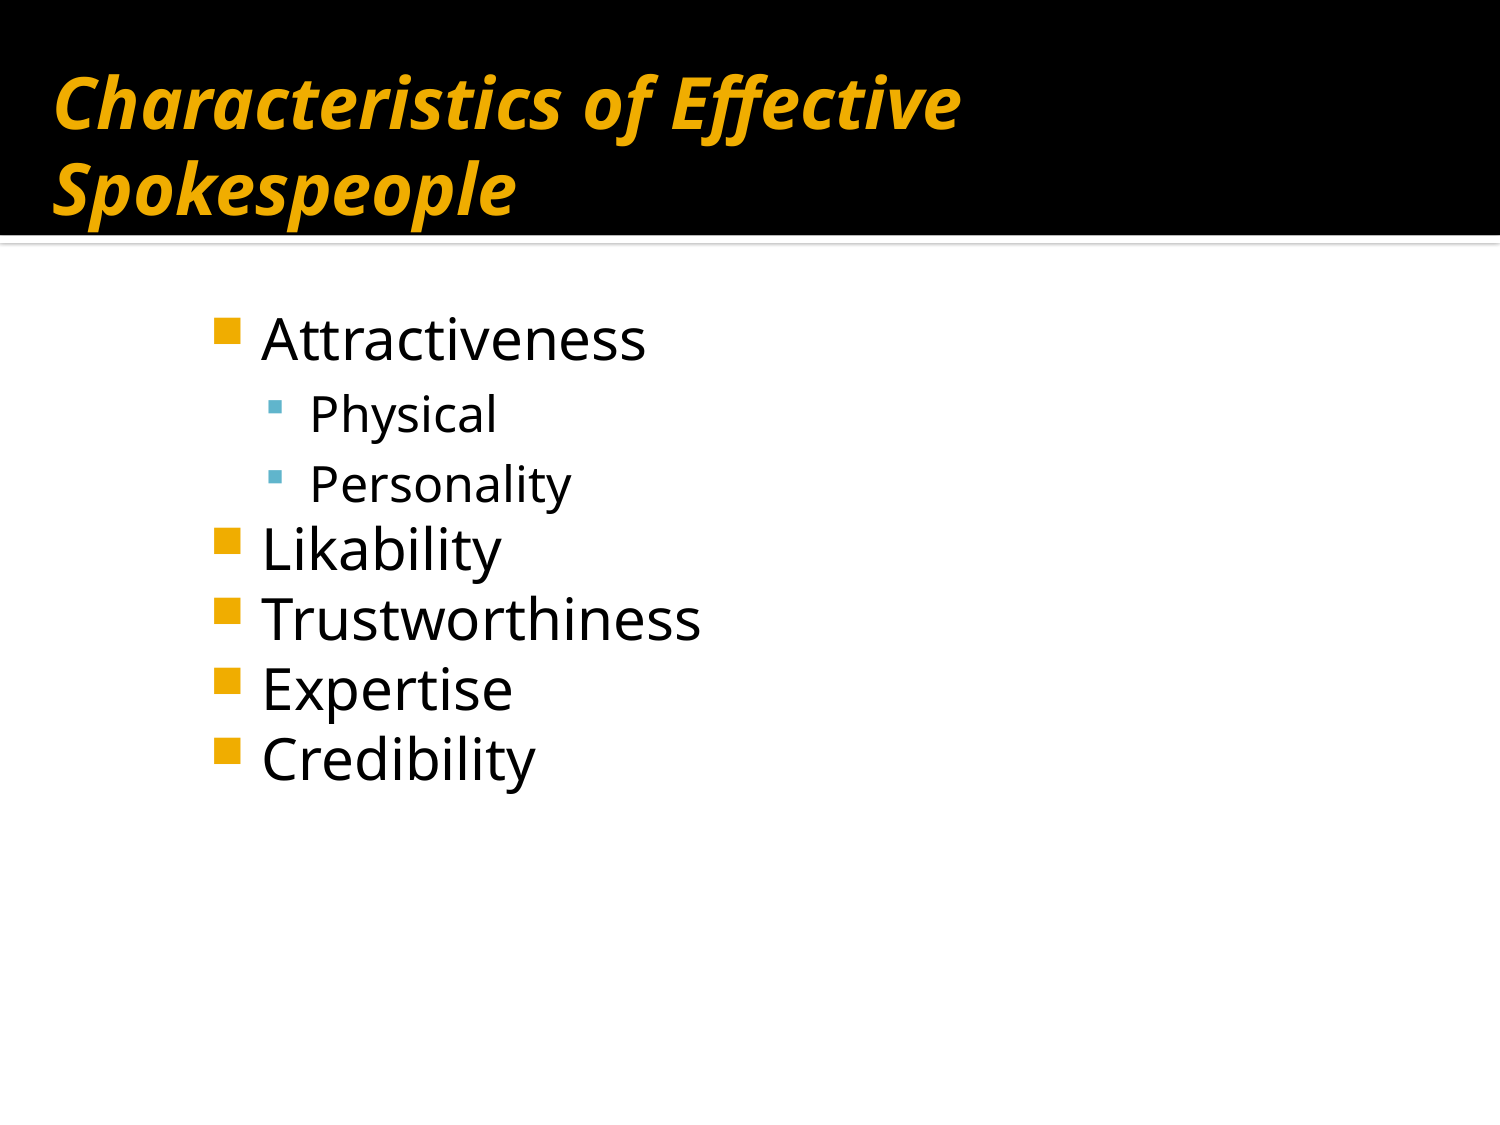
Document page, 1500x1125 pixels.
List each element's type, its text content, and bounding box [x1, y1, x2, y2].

title Characteristics of Effective Spokespeople [37, 50, 1413, 238]
list Attractiveness Physical Personality Likability Trustworthiness Expertise Credibility [174, 287, 800, 963]
